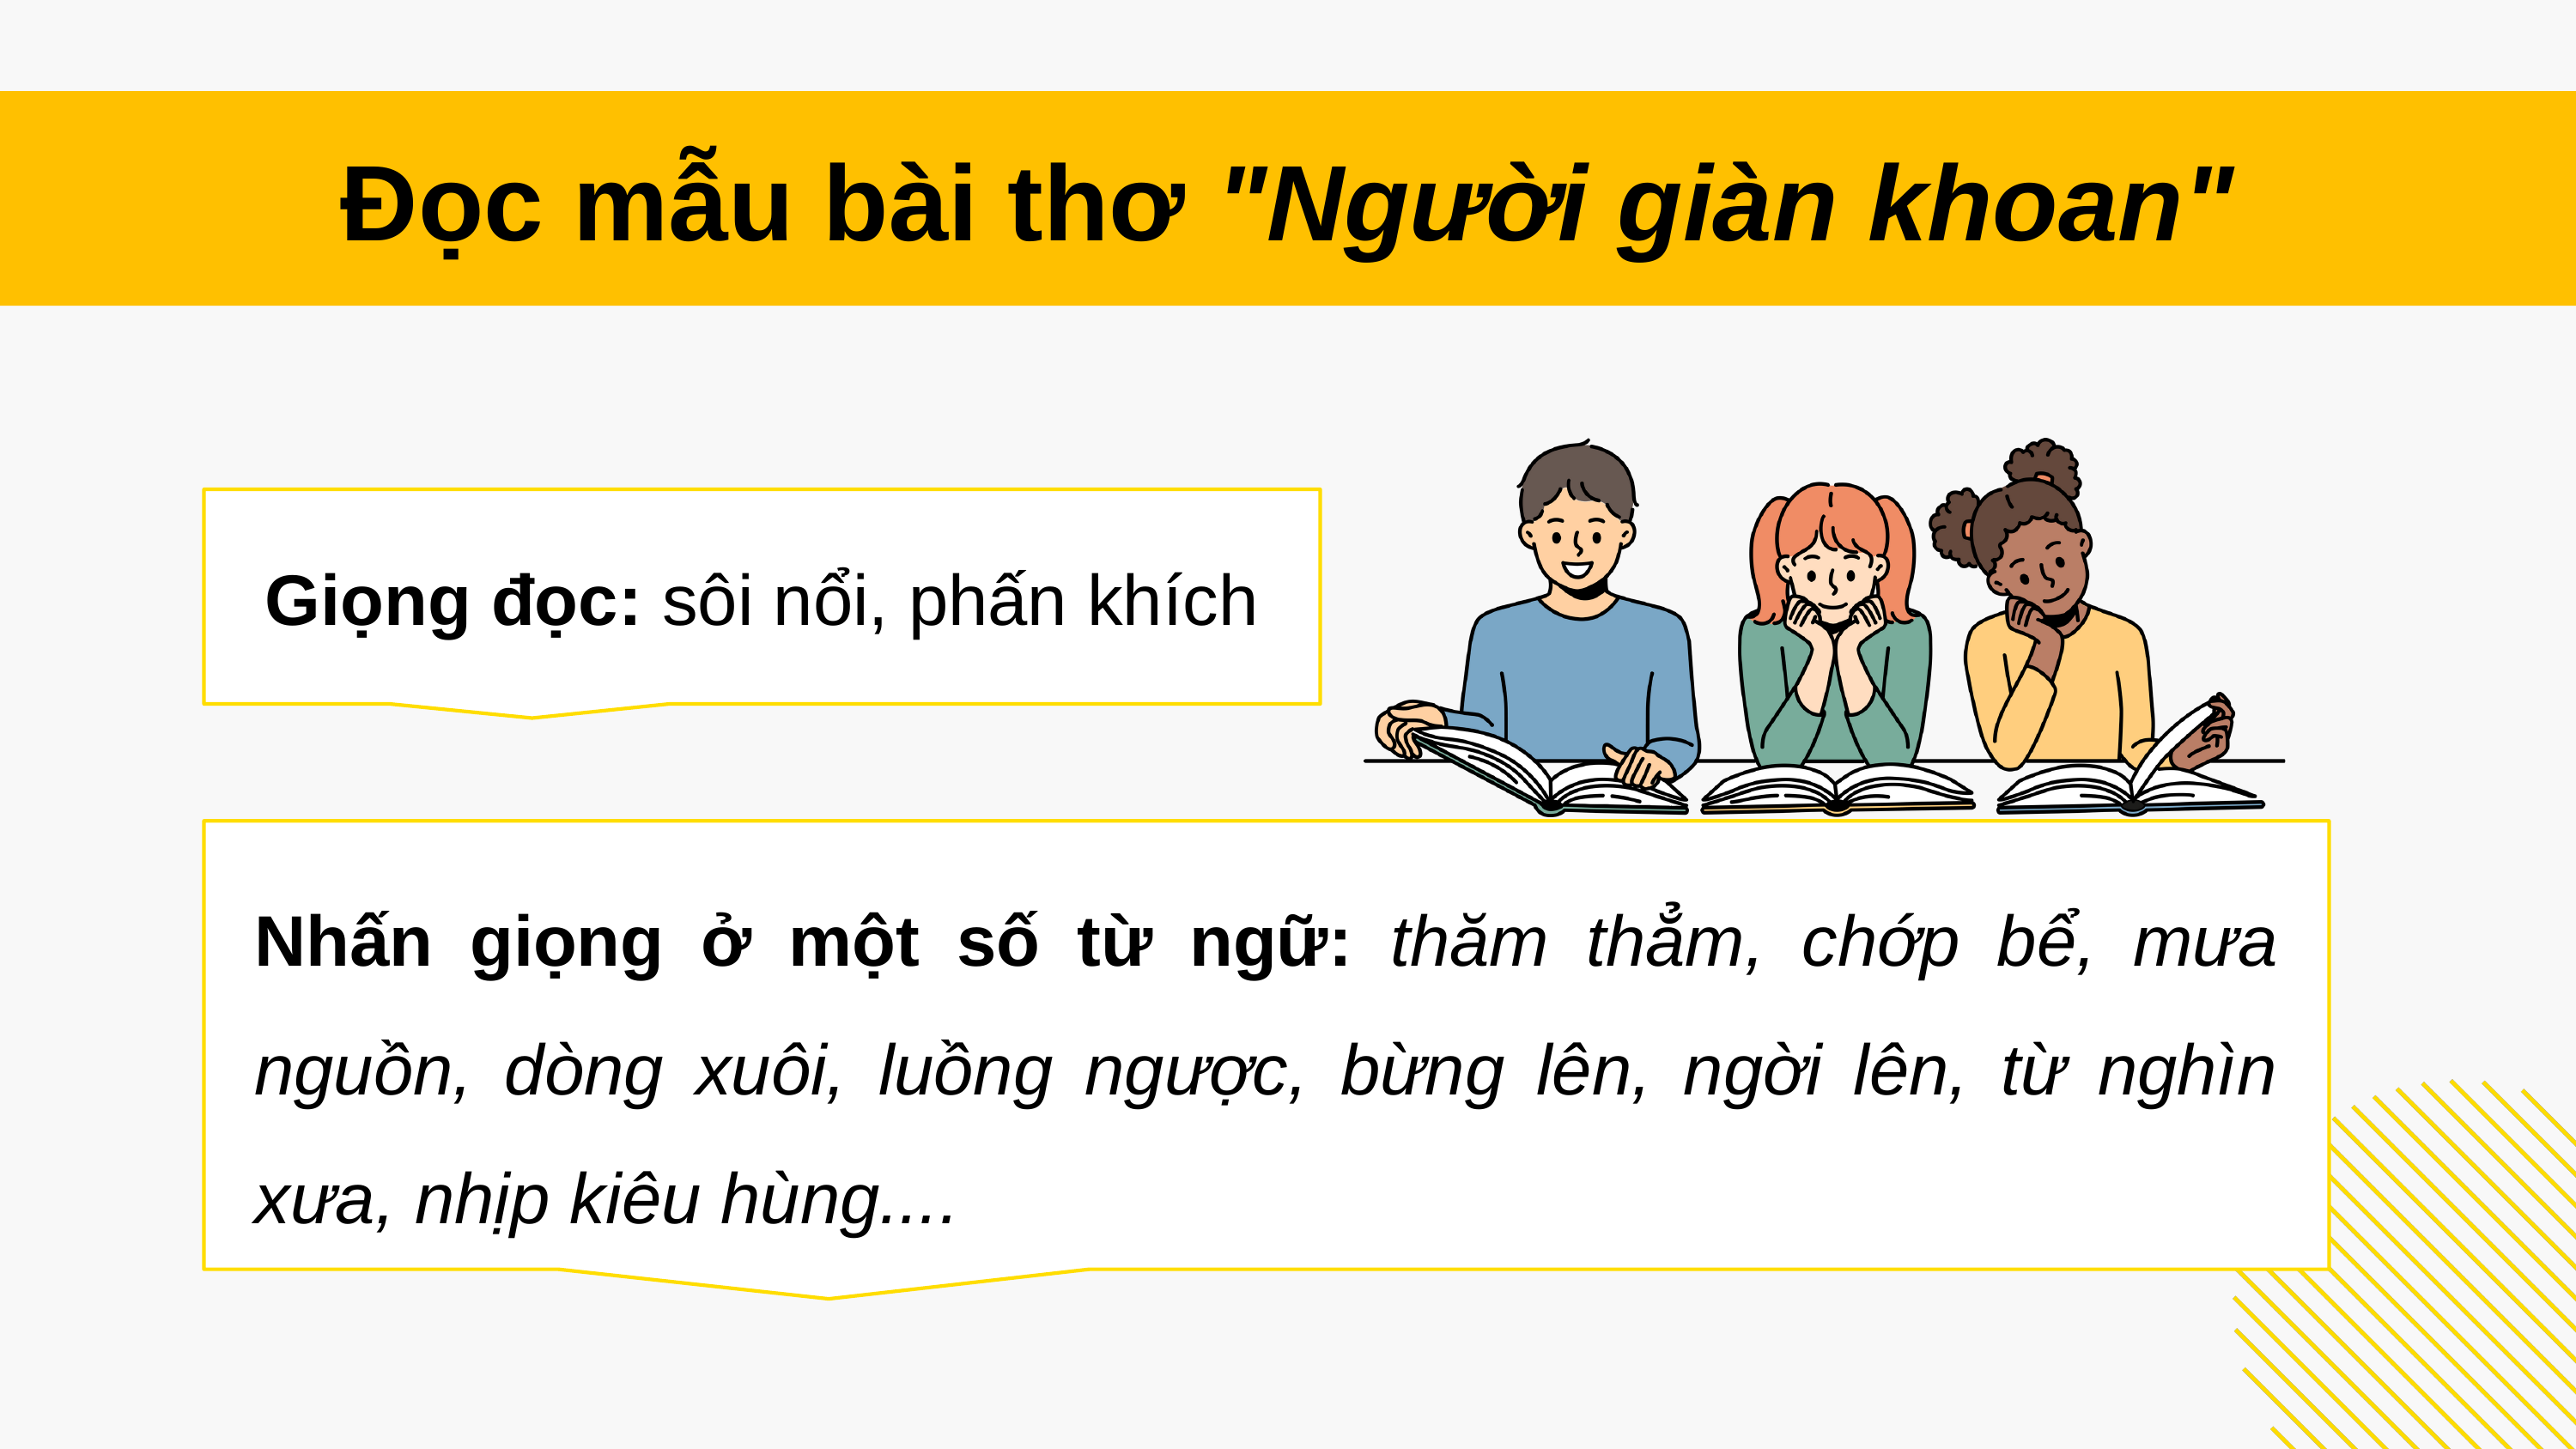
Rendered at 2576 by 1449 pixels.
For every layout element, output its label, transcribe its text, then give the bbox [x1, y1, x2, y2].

text_box Giọng đọc: sôi nổi, phấn khích [202, 487, 1322, 720]
text_box Nhấn giọng ở một số từ ngữ: thăm thẳm, chớp bể, mưa nguồn, dòng xuôi, luồng ngược, bừng lên, ngời lên, từ nghìn xưa, nhịp kiêu hùng.... [202, 819, 2331, 1301]
text_box [2233, 1079, 2576, 1449]
text_box Đọc mẫu bài thơ "Người giàn khoan" [290, 126, 2286, 269]
text_box [0, 91, 2576, 306]
text_box [1364, 438, 2286, 817]
